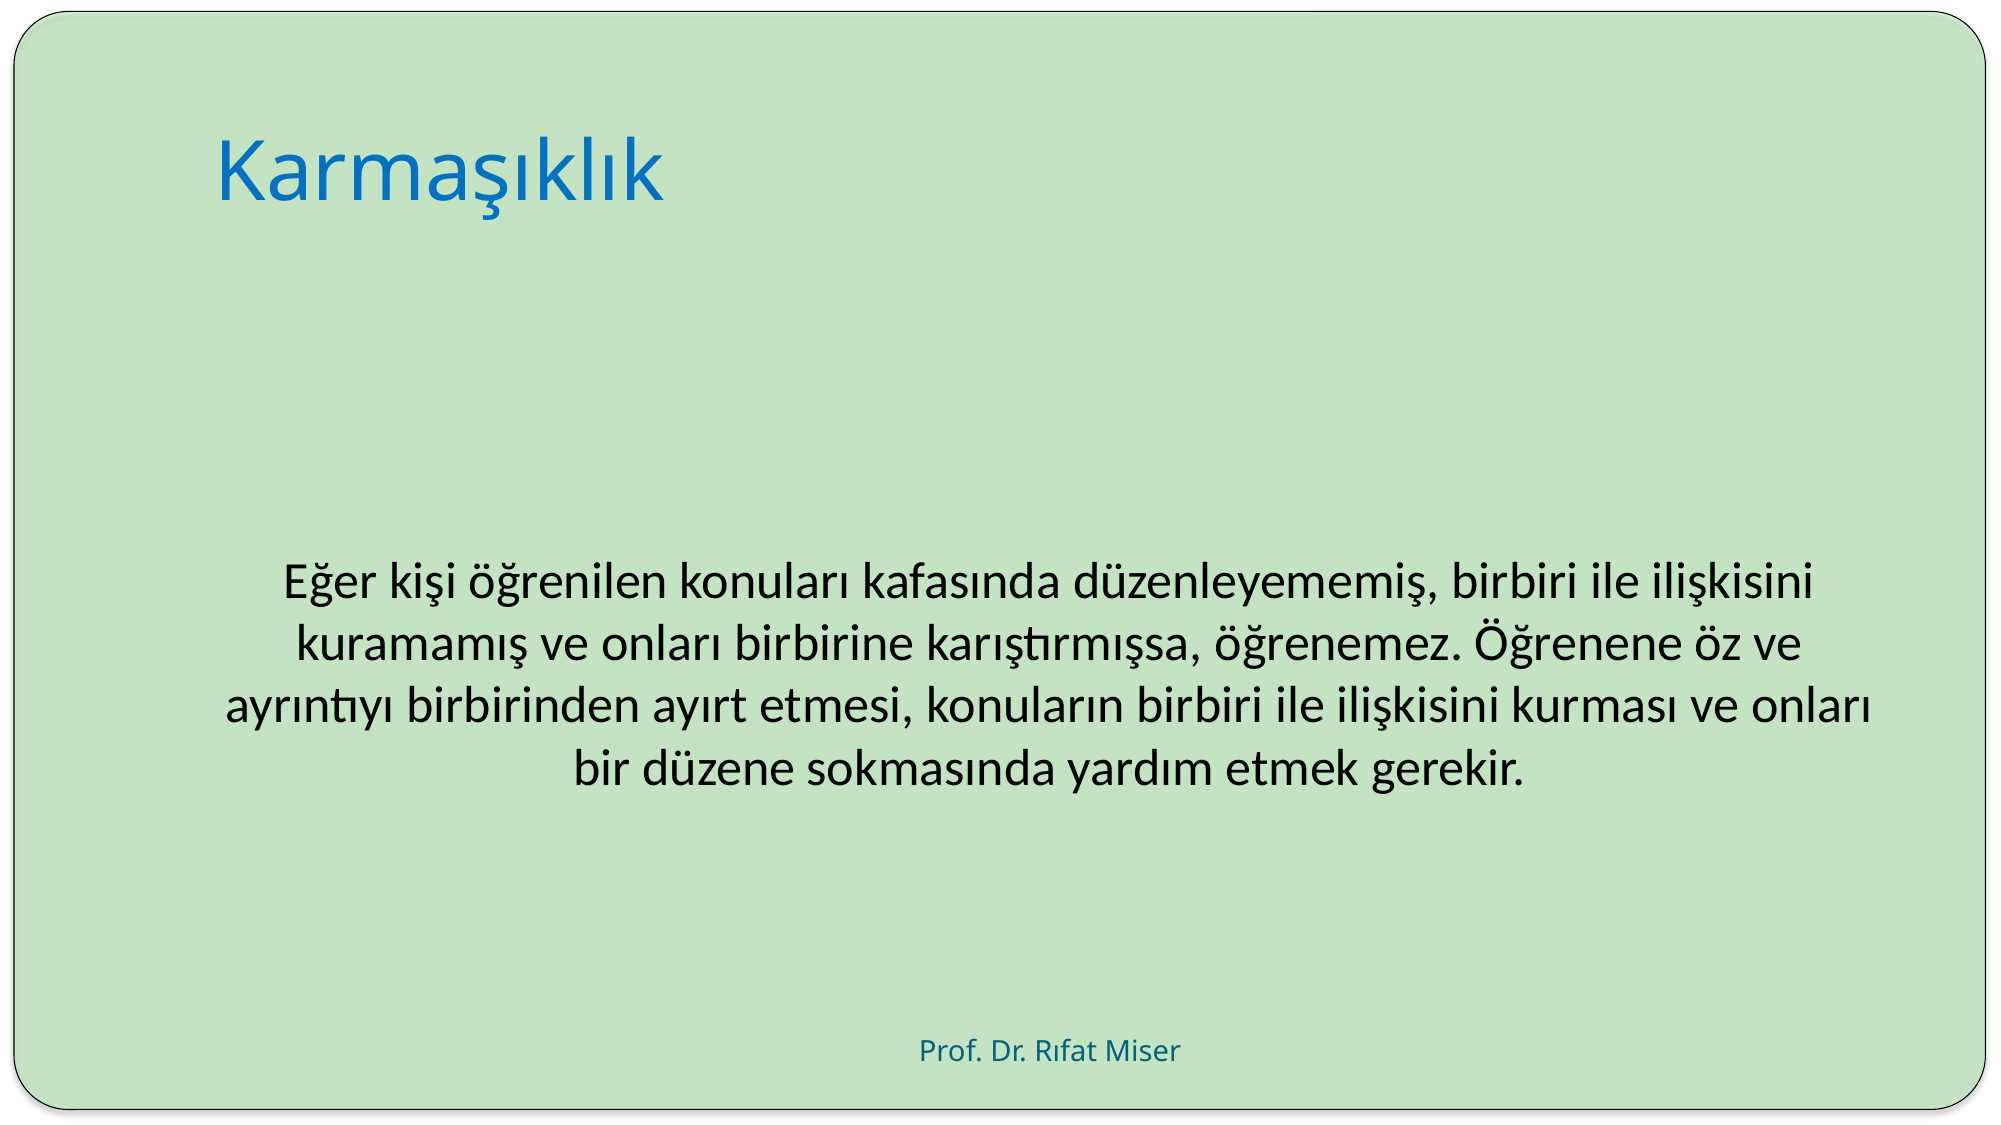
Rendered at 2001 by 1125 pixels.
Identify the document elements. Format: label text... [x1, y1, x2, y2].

title Karmaşıklık [200, 45, 1900, 233]
footer Prof. Dr. Rıfat Miser [200, 1012, 1900, 1088]
list Eğer kişi öğrenilen konuları kafasında düzenleyememiş, birbiri ile ilişkisini kuramamış ve onları birbirine karıştırmışsa, öğrenemez. Öğrenene öz ve ayrıntıyı birbirinden ayırt etmesi, konuların birbiri ile ilişkisini kurması ve onları bir düzene sokmasında yardım etmek gerekir. [200, 538, 1900, 988]
